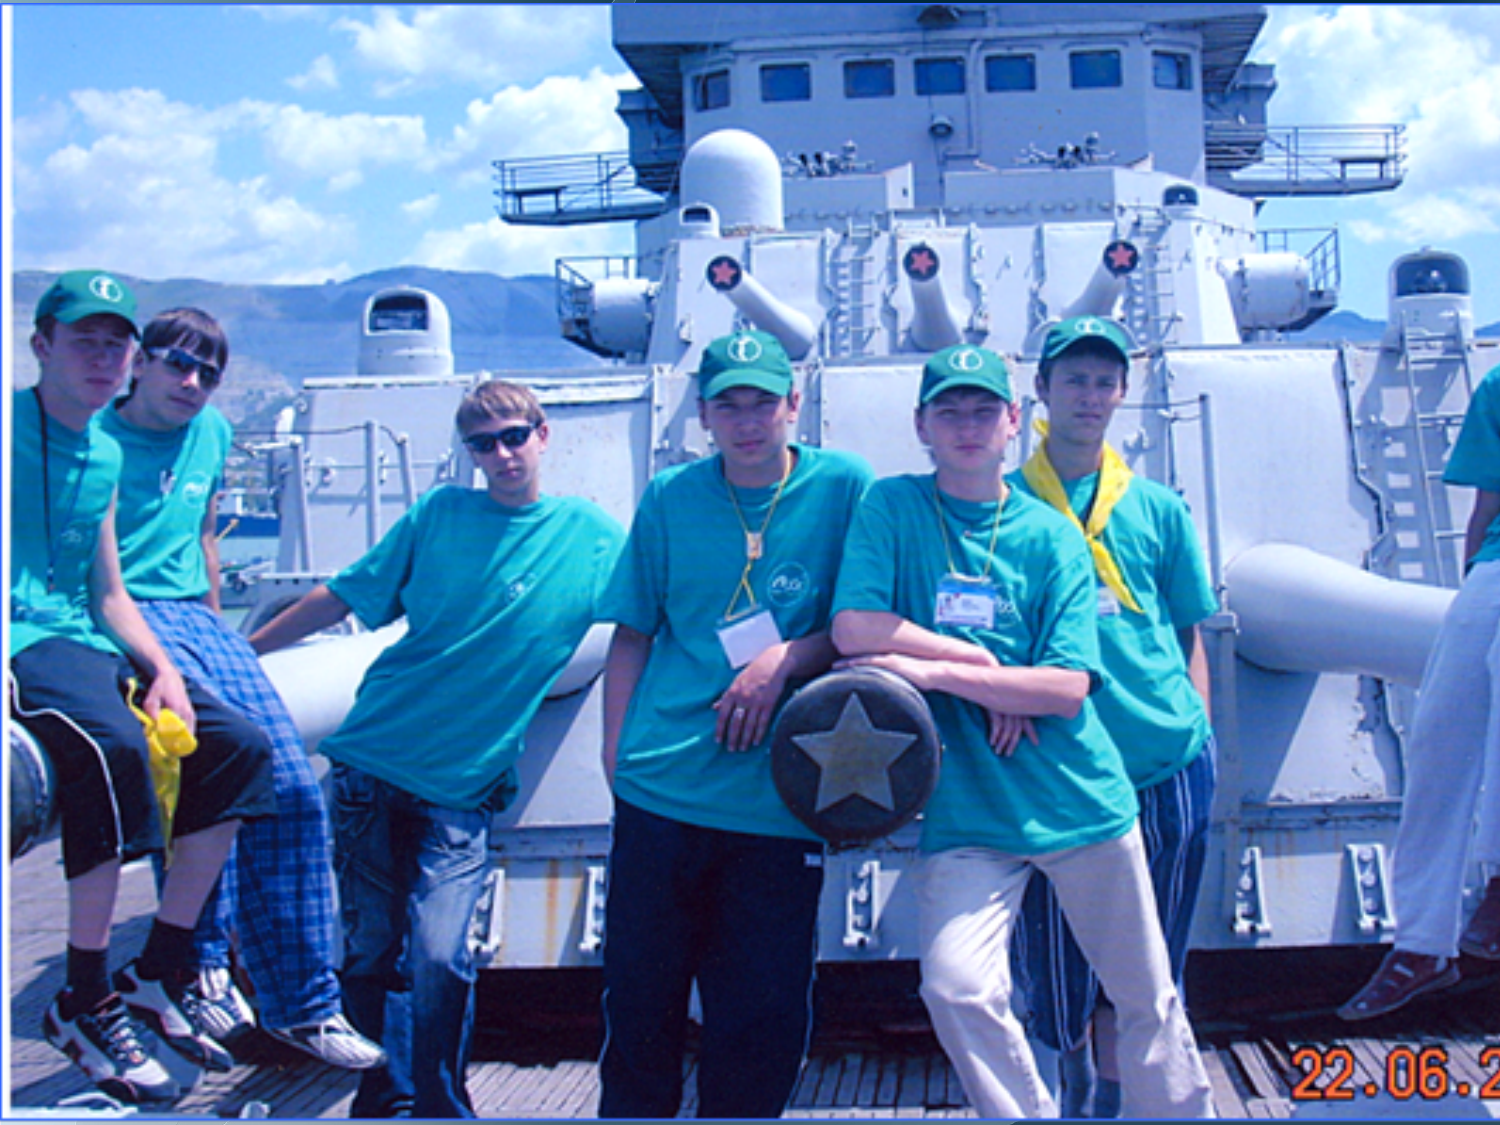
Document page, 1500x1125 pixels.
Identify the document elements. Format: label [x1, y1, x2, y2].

list [0, 3, 1500, 1125]
